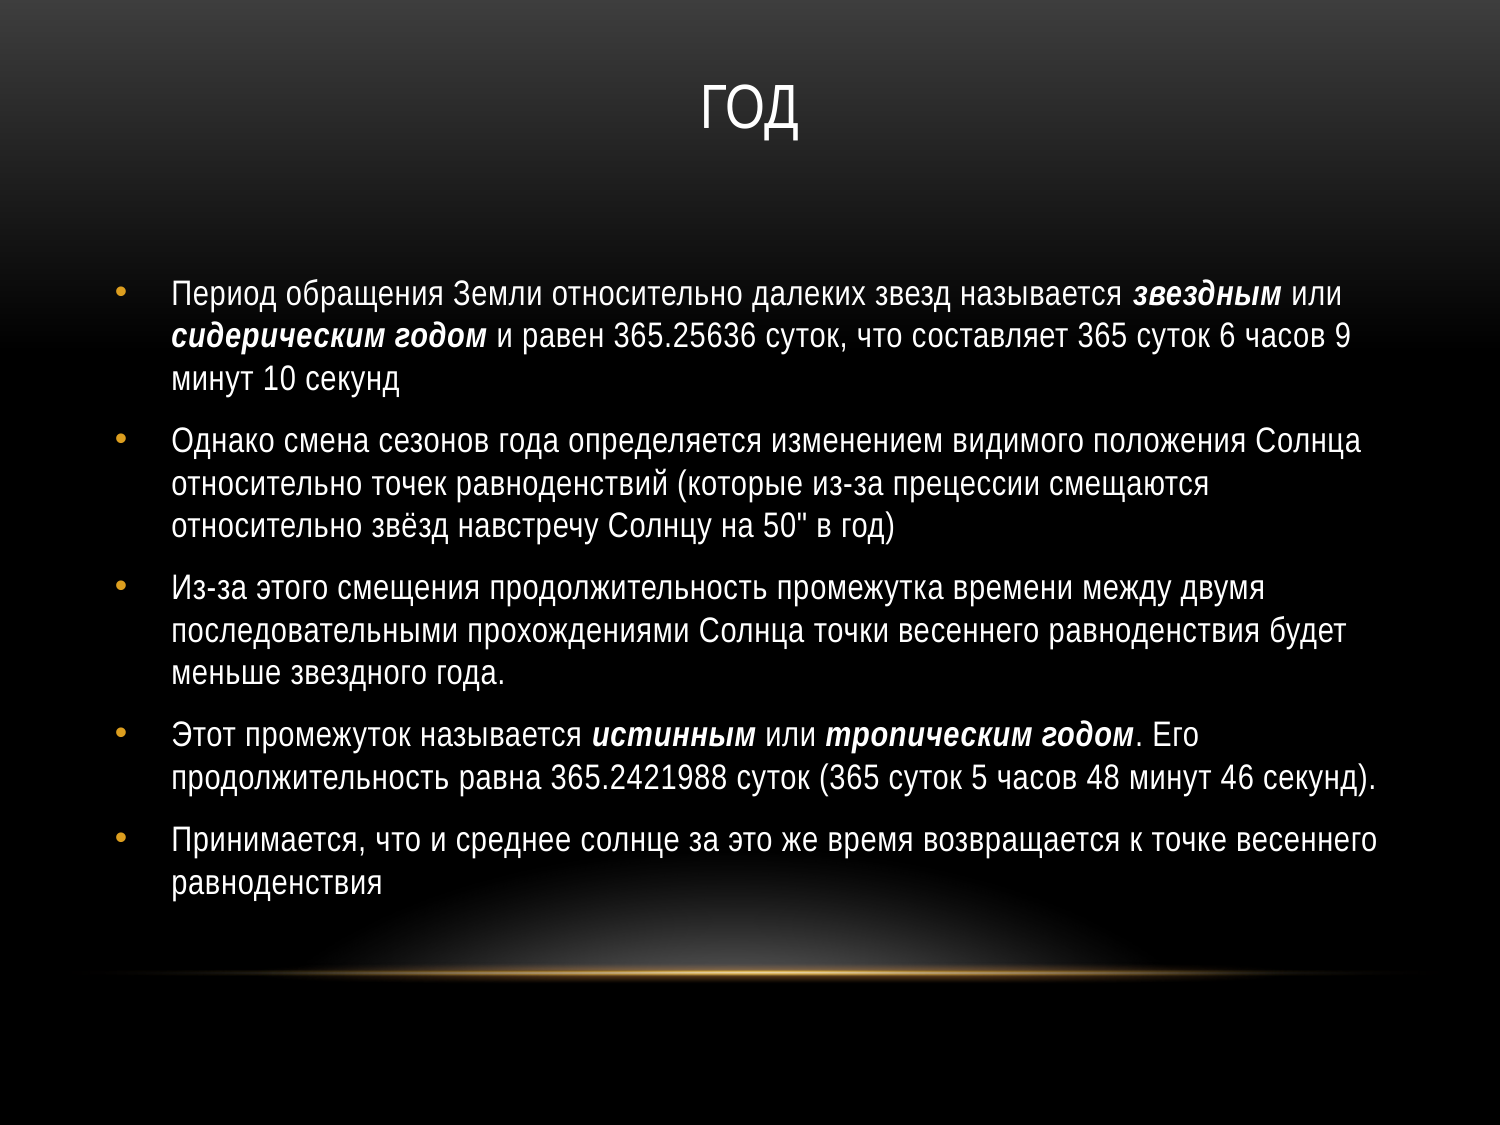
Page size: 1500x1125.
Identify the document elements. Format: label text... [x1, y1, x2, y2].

picture [0, 0, 1500, 1125]
list Период обращения Земли относительно далеких звезд называется звездным или сидерическим годом и равен 365.25636 суток, что составляет 365 суток 6 часов 9 минут 10 секунд Однако смена сезонов года определяется изменением видимого положения Солнца относительно точек равноденствий (которые из-за прецессии смещаются относительно звёзд навстречу Солнцу на 50" в год) Из-за этого смещения продолжительность промежутка времени между двумя последовательными прохождениями Солнца точки весеннего равноденствия будет меньше звездного года. Этот промежуток называется истинным или тропическим годом. Его продолжительность равна 365.2421988 суток (365 суток 5 часов 48 минут 46 секунд). Принимается, что и среднее солнце за это же время возвращается к точке весеннего равноденствия [99, 262, 1400, 938]
title Год [99, 45, 1400, 149]
